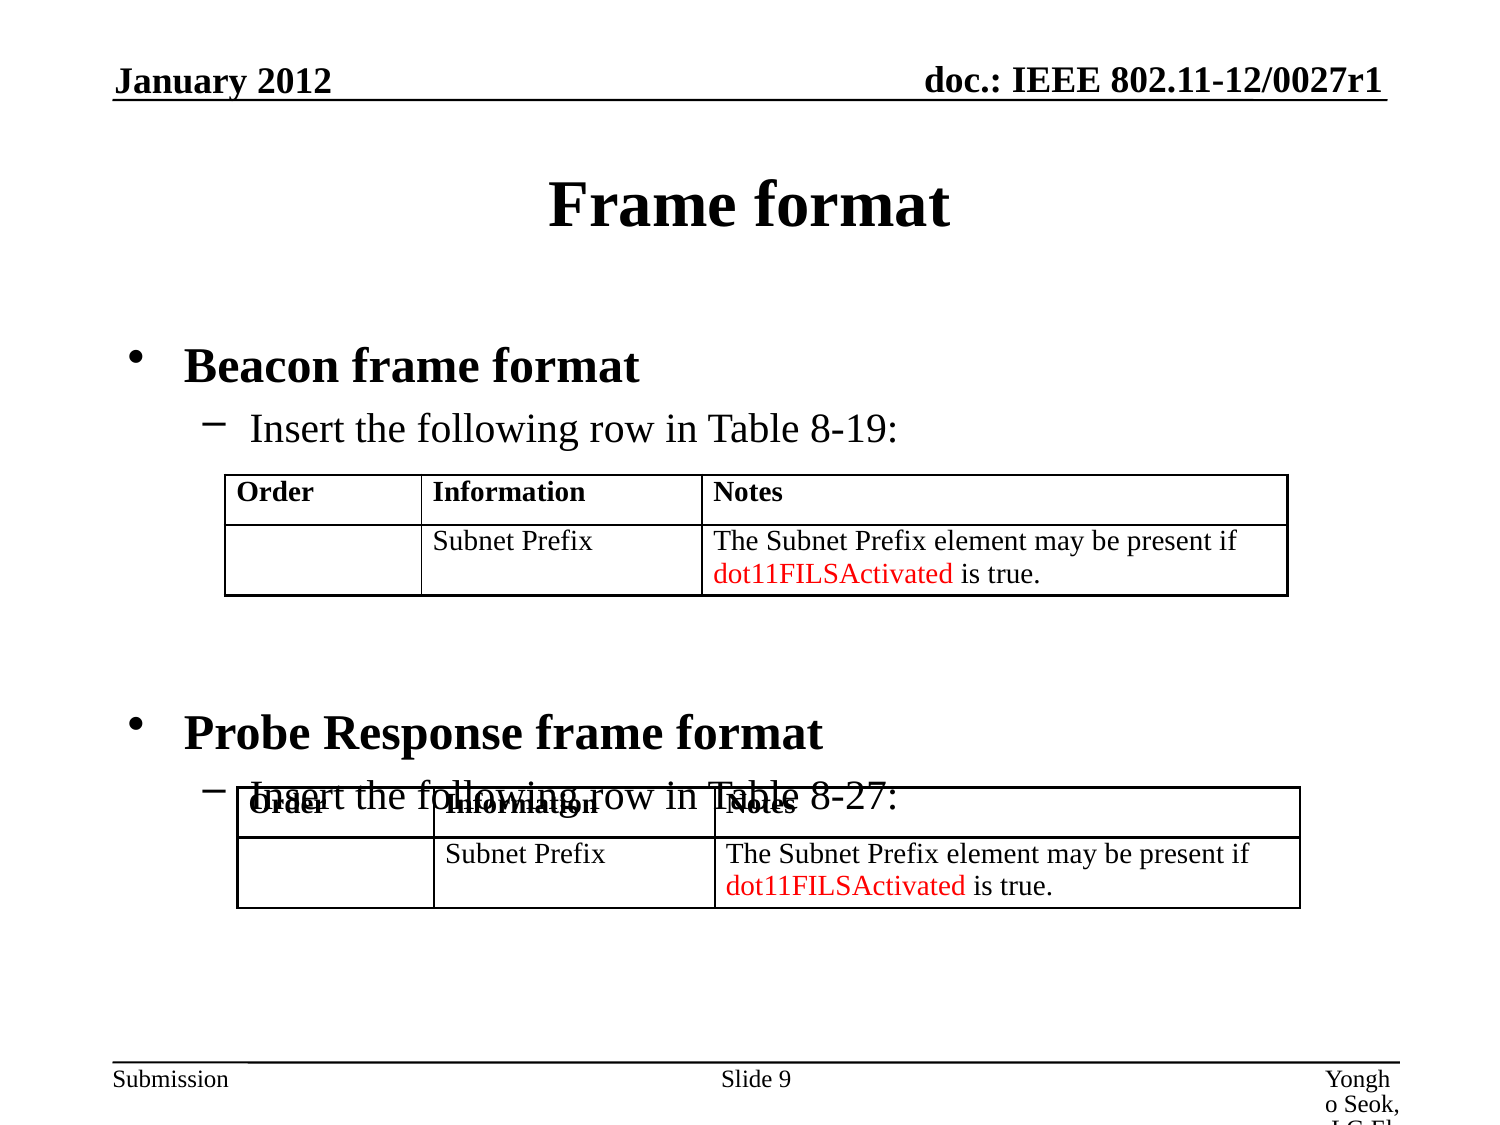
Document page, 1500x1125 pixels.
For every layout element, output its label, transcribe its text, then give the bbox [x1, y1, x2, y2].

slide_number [114, 54, 335, 147]
table_header Notes [703, 476, 1286, 524]
table_cell [226, 526, 421, 594]
table_cell The Subnet Prefix element may be present if dot11FILSActivated is true. [716, 839, 1299, 907]
list Beacon frame format Insert the following row in Table 8-19: Probe Response frame format Insert the following row in Table 8-27: [112, 324, 1388, 1001]
table_cell The Subnet Prefix element may be present if dot11FILSActivated is true. [703, 526, 1286, 594]
table_header Information [422, 476, 701, 524]
table_header Notes [716, 789, 1299, 836]
table_header Order [239, 789, 433, 836]
slide_number Slide 9 [712, 1061, 800, 1093]
title Frame format [112, 112, 1388, 288]
table_cell Subnet Prefix [422, 526, 701, 594]
table_cell [239, 839, 433, 907]
footer Yongho Seok, LG Electronics [1324, 1061, 1402, 1093]
table_cell Subnet Prefix [435, 839, 714, 907]
table_header Order [226, 476, 421, 524]
table_header Information [435, 789, 714, 836]
